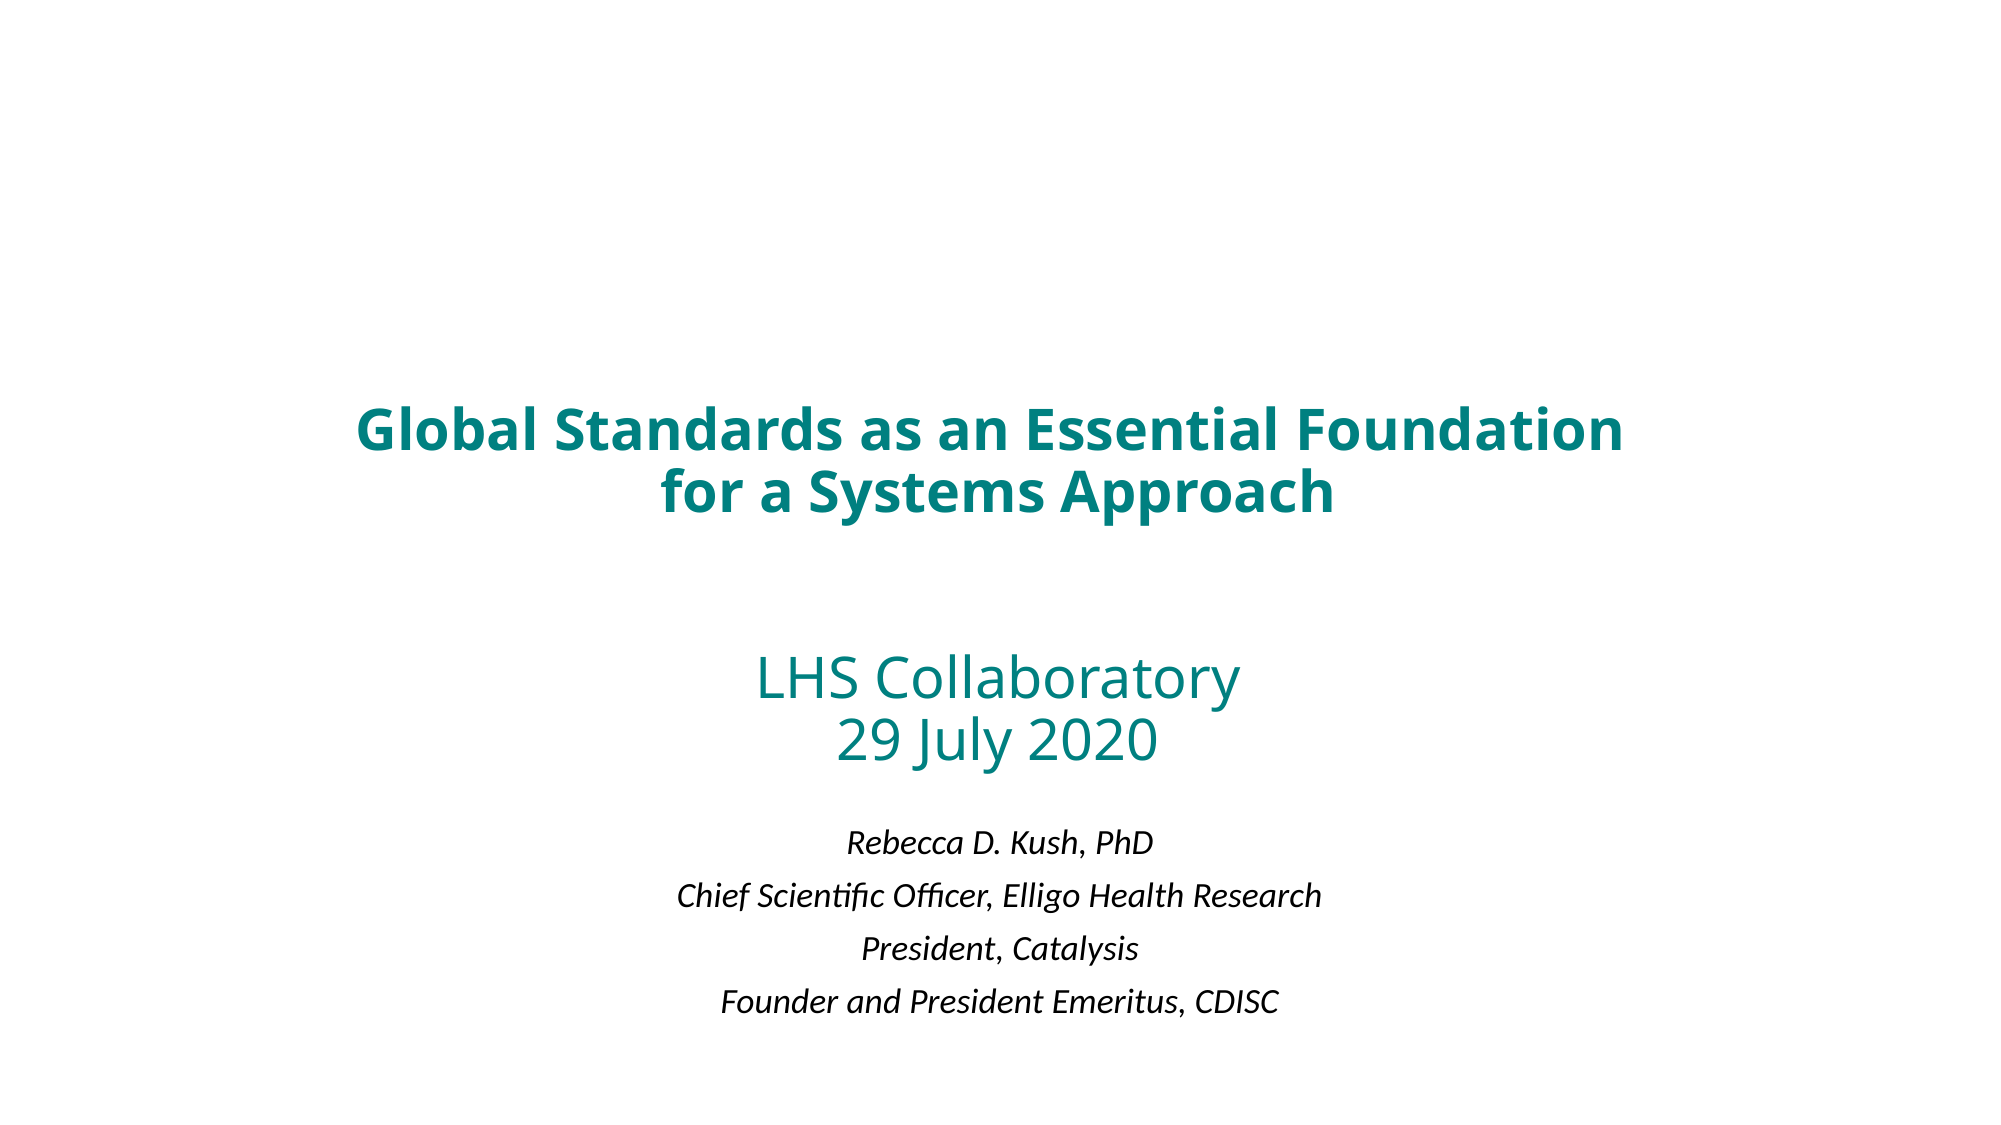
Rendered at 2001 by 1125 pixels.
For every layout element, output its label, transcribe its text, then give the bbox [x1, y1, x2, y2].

title Global Standards as an Essential Foundation for a Systems Approach LHS Collaboratory 29 July 2020 [248, 388, 1749, 781]
subtitle Rebecca D. Kush, PhD Chief Scientific Officer, Elligo Health Research President, Catalysis Founder and President Emeritus, CDISC [249, 759, 1750, 1031]
